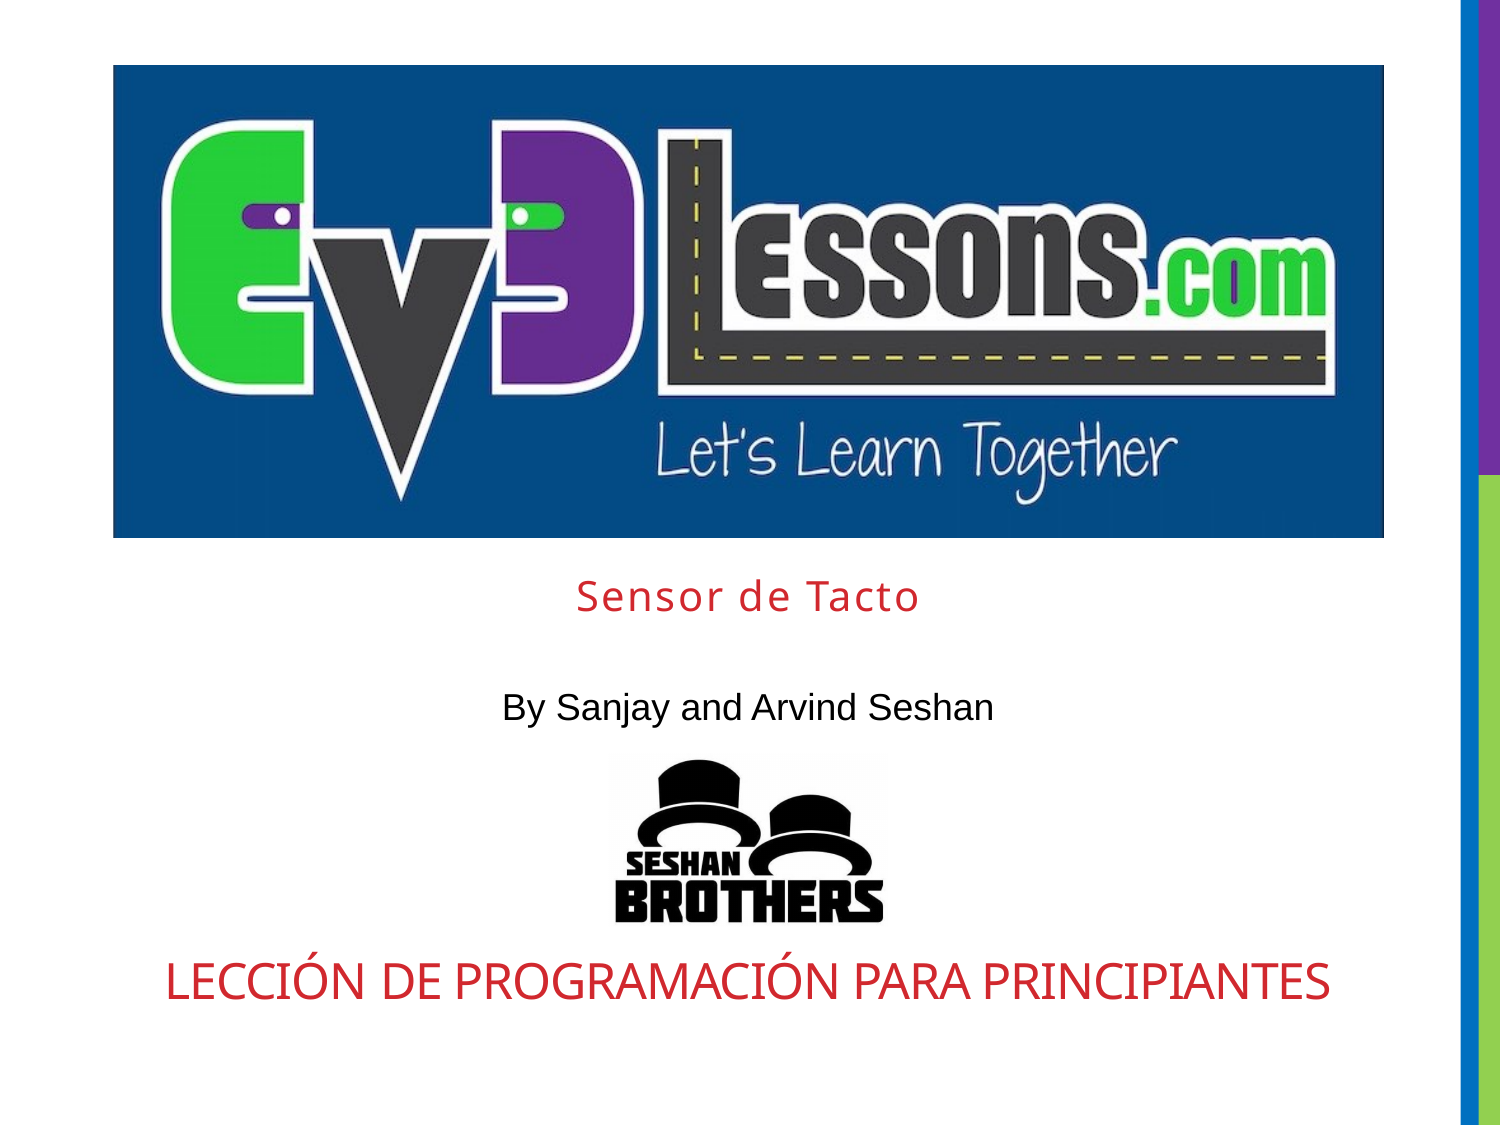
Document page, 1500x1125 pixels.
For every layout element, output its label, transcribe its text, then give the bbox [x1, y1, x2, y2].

picture [608, 752, 889, 928]
title Lección de Programación PARA Principiantes [32, 941, 1464, 1041]
subtitle Sensor de Tacto [185, 562, 1311, 713]
picture [113, 65, 1384, 538]
